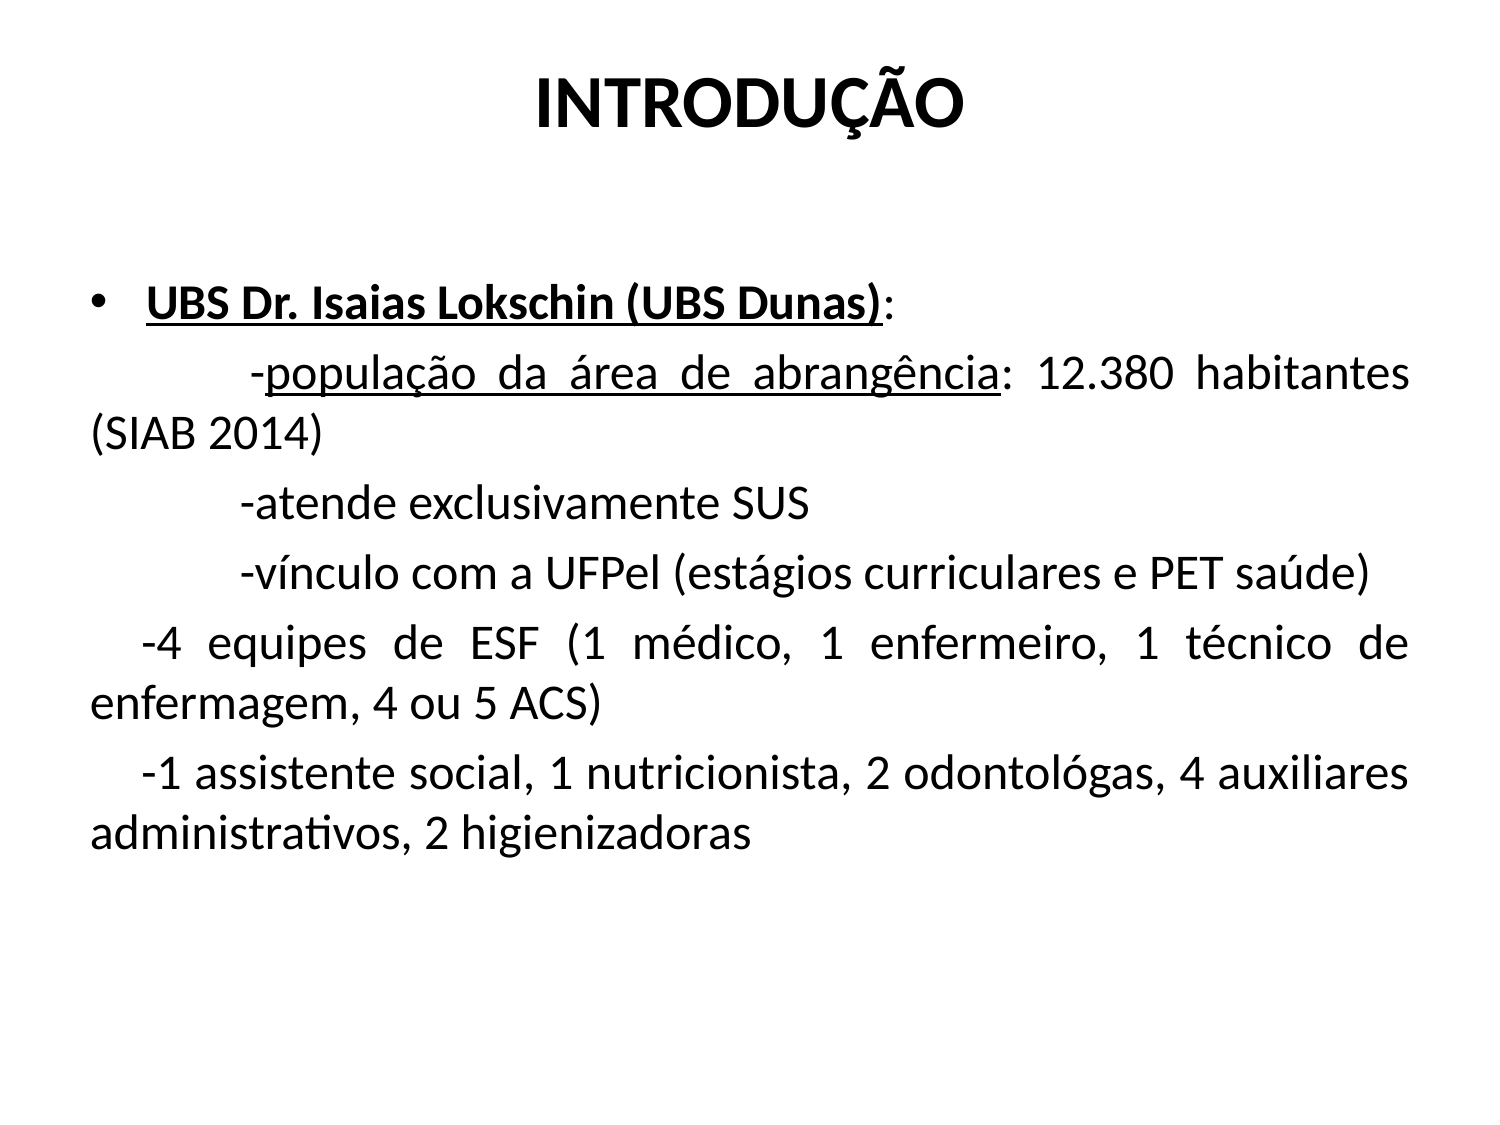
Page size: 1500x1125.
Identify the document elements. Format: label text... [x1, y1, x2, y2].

text_box INTRODUÇÃO [74, 45, 1425, 233]
text_box UBS Dr. Isaias Lokschin (UBS Dunas): -população da área de abrangência: 12.380 habitantes (SIAB 2014) -atende exclusivamente SUS -vínculo com a UFPel (estágios curriculares e PET saúde) -4 equipes de ESF (1 médico, 1 enfermeiro, 1 técnico de enfermagem, 4 ou 5 ACS) -1 assistente social, 1 nutricionista, 2 odontológas, 4 auxiliares administrativos, 2 higienizadoras [74, 262, 1425, 1005]
